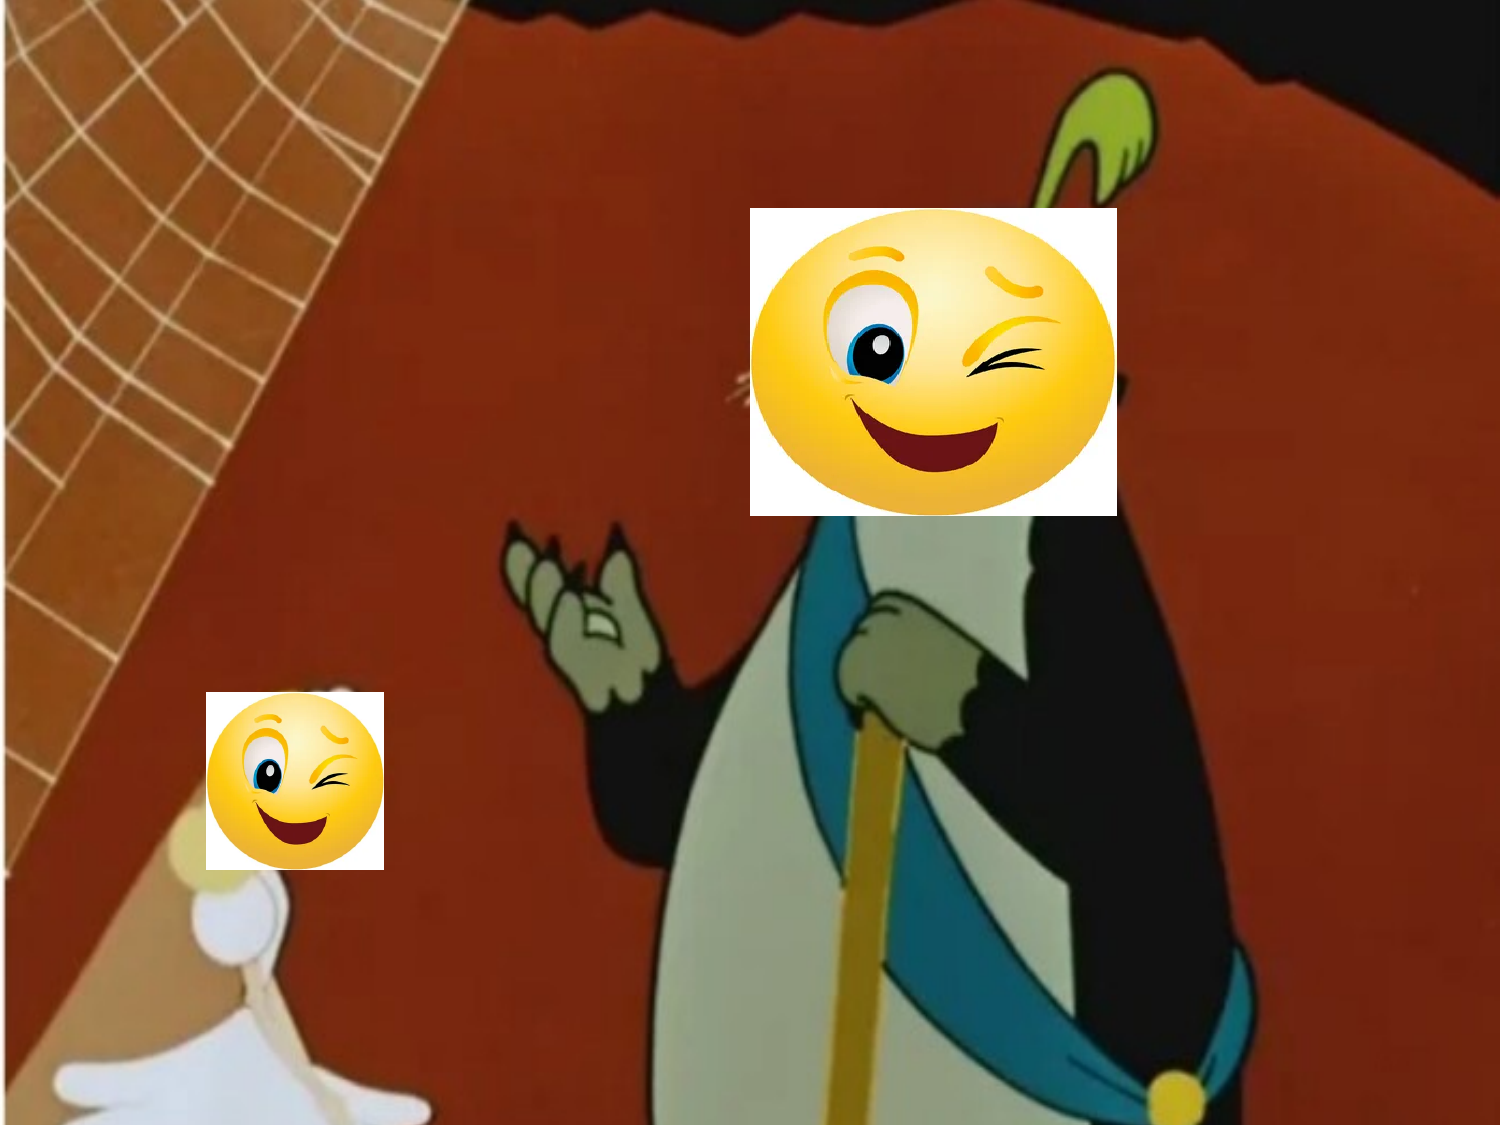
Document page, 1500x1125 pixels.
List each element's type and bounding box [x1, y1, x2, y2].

list [0, 0, 1500, 1125]
picture [206, 692, 384, 870]
picture [749, 207, 1117, 516]
